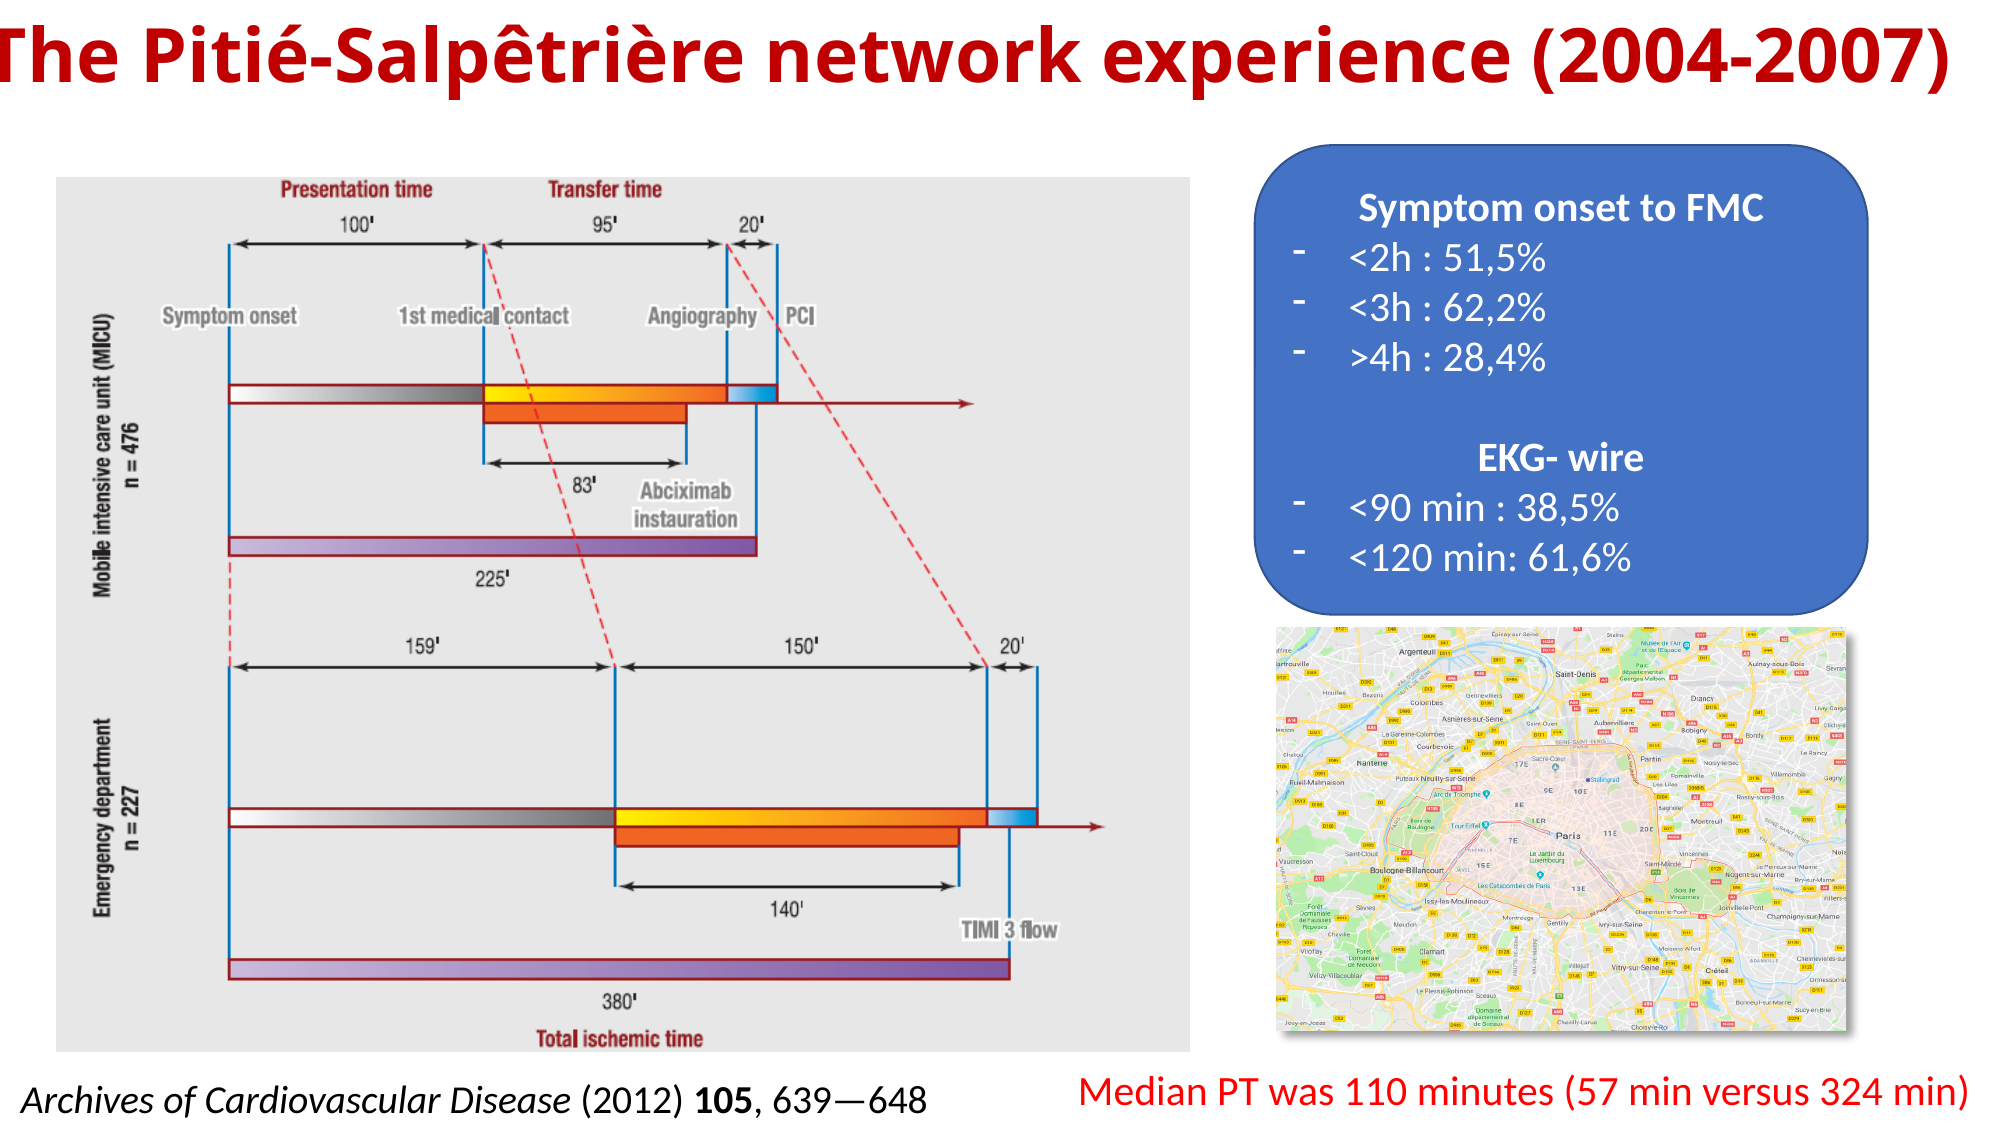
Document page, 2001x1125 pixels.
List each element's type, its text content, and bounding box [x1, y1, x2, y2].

text_box The Pitié-Salpêtrière network experience (2004-2007) [0, 0, 1967, 105]
text_box Archives of Cardiovascular Disease (2012) 105, 639—648 [6, 1066, 943, 1125]
text_box Median PT was 110 minutes (57 min versus 324 min) [1063, 1056, 1996, 1121]
picture [56, 177, 1190, 1052]
text_box Symptom onset to FMC <2h : 51,5% <3h : 62,2% >4h : 28,4% EKG- wire <90 min : 38,5% <120 min: 61,6% [1253, 144, 1869, 616]
picture [1276, 627, 1847, 1031]
